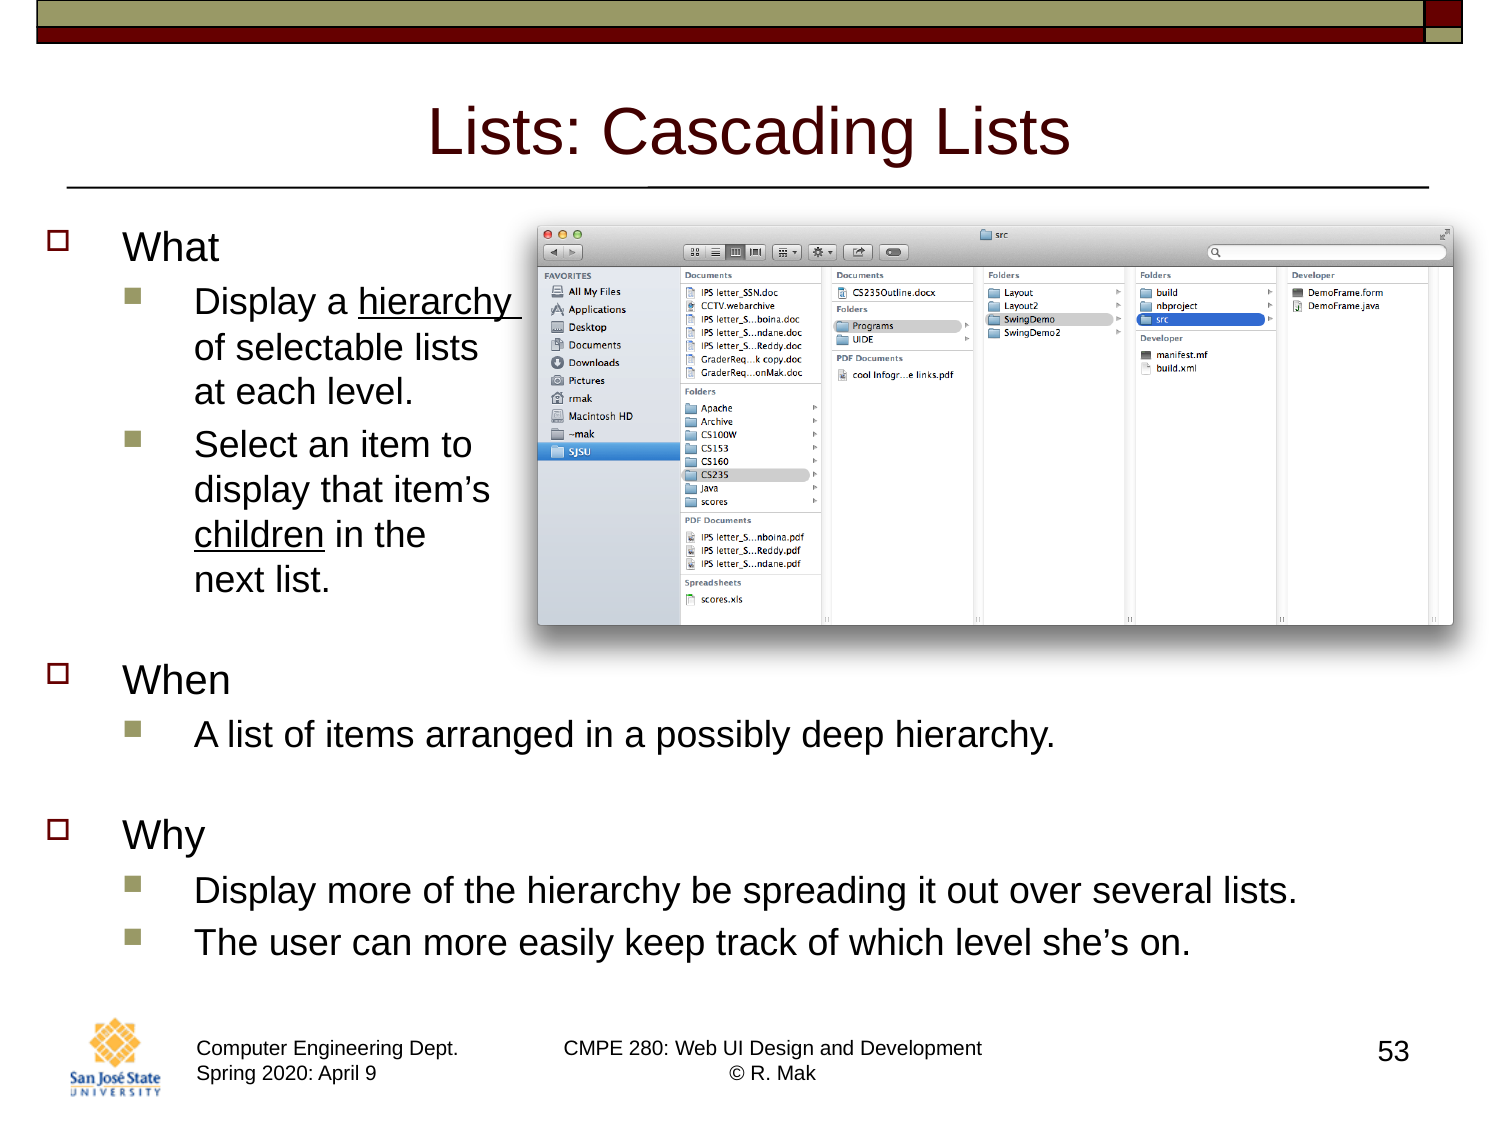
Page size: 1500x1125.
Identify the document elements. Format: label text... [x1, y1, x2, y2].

list What Display a hierarchy of selectable lists at each level. Select an item to display that item’s children in the next list. When A list of items arranged in a possibly deep hierarchy. Why Display more of the hierarchy be spreading it out over several lists. The user can more easily keep track of which level she’s on. [30, 212, 1410, 1013]
picture [494, 199, 1495, 683]
slide_number 53 [1335, 1025, 1425, 1100]
picture [60, 1013, 166, 1112]
title Lists: Cascading Lists [75, 67, 1425, 175]
